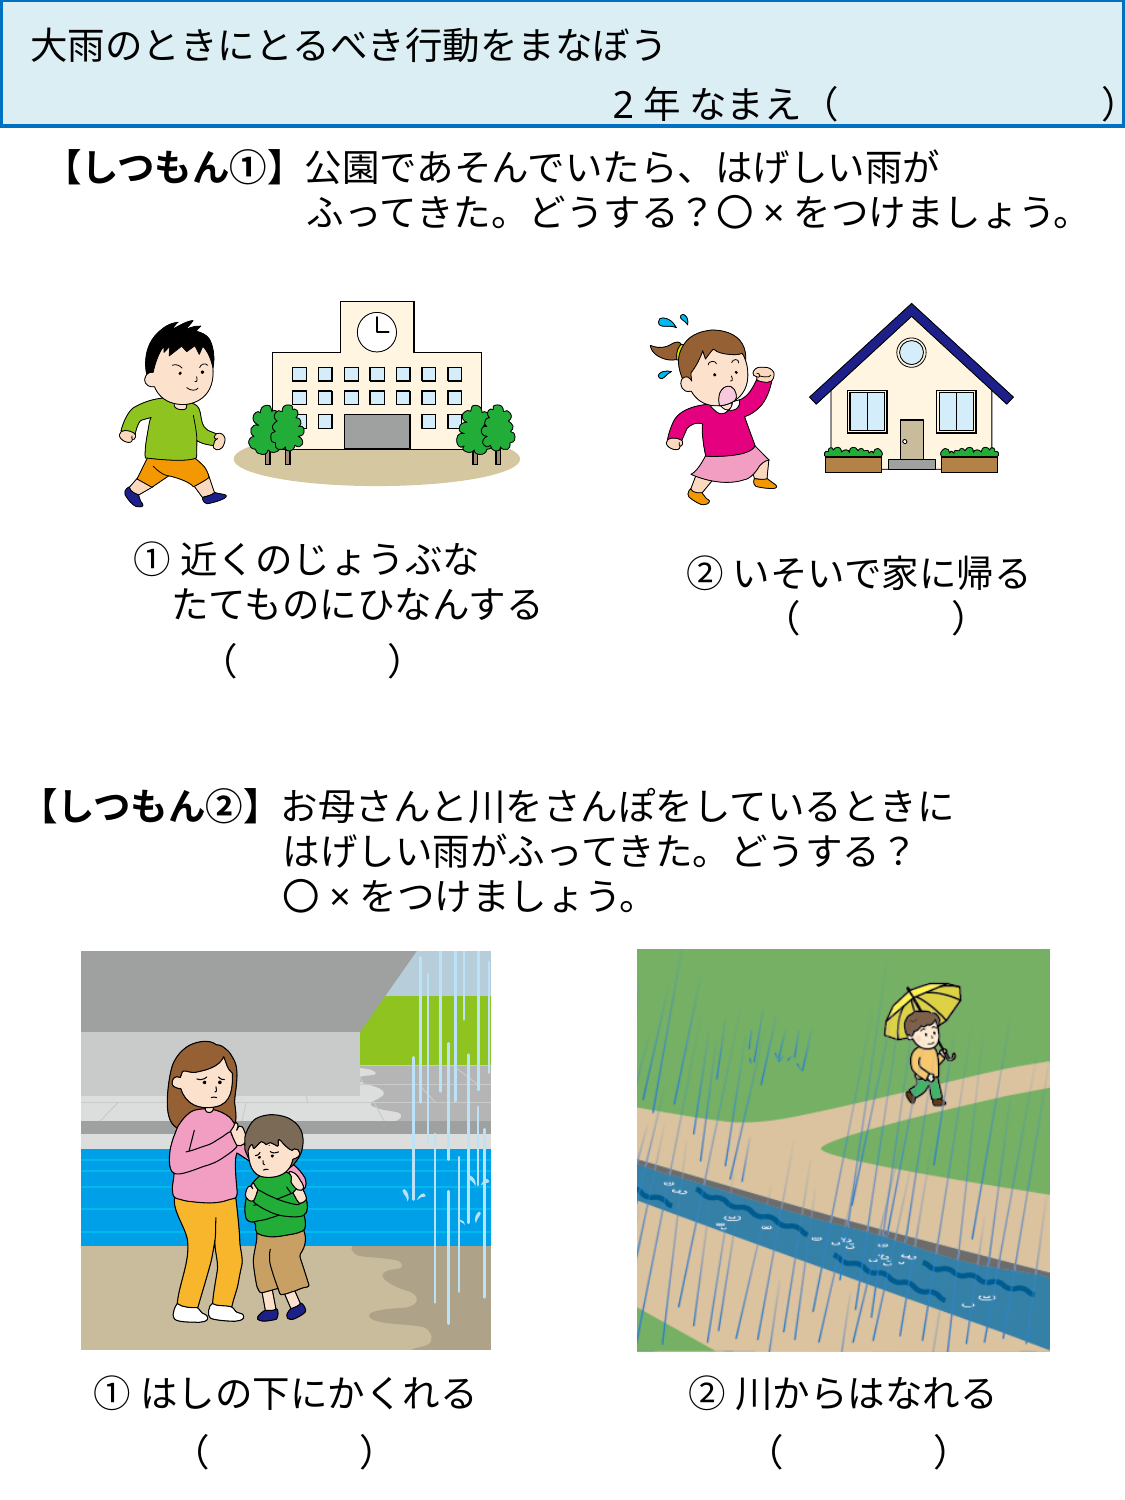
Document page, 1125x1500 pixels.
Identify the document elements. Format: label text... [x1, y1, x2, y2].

text_box （ ） [185, 630, 441, 690]
text_box ②いそいで家に帰る [671, 543, 1047, 603]
text_box ②川からはなれる [674, 1362, 1013, 1423]
text_box （ ） [731, 1421, 987, 1482]
text_box ①はしの下にかくれる [79, 1382, 493, 1423]
text_box 2年 なまえ（ ） [597, 74, 1125, 134]
picture [101, 275, 538, 533]
text_box （ ） [157, 1421, 413, 1482]
picture [613, 275, 1051, 533]
text_box 大雨のときにとるべき行動をまなぼう [15, 15, 683, 75]
text_box 【しつもん①】公園であそんでいたら、はげしい雨が ふってきた。どうする？〇×をつけましょう。 [29, 136, 1107, 242]
picture [650, 948, 1051, 1353]
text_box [0, 914, 650, 1373]
text_box [1, 0, 1124, 127]
text_box 【しつもん②】お母さんと川をさんぽをしているときに はげしい雨がふってきた。どうする？ 〇×をつけましょう。 [5, 775, 970, 926]
text_box （ ） [748, 588, 1004, 648]
text_box ①近くのじょうぶな たてものにひなんする [119, 528, 559, 679]
